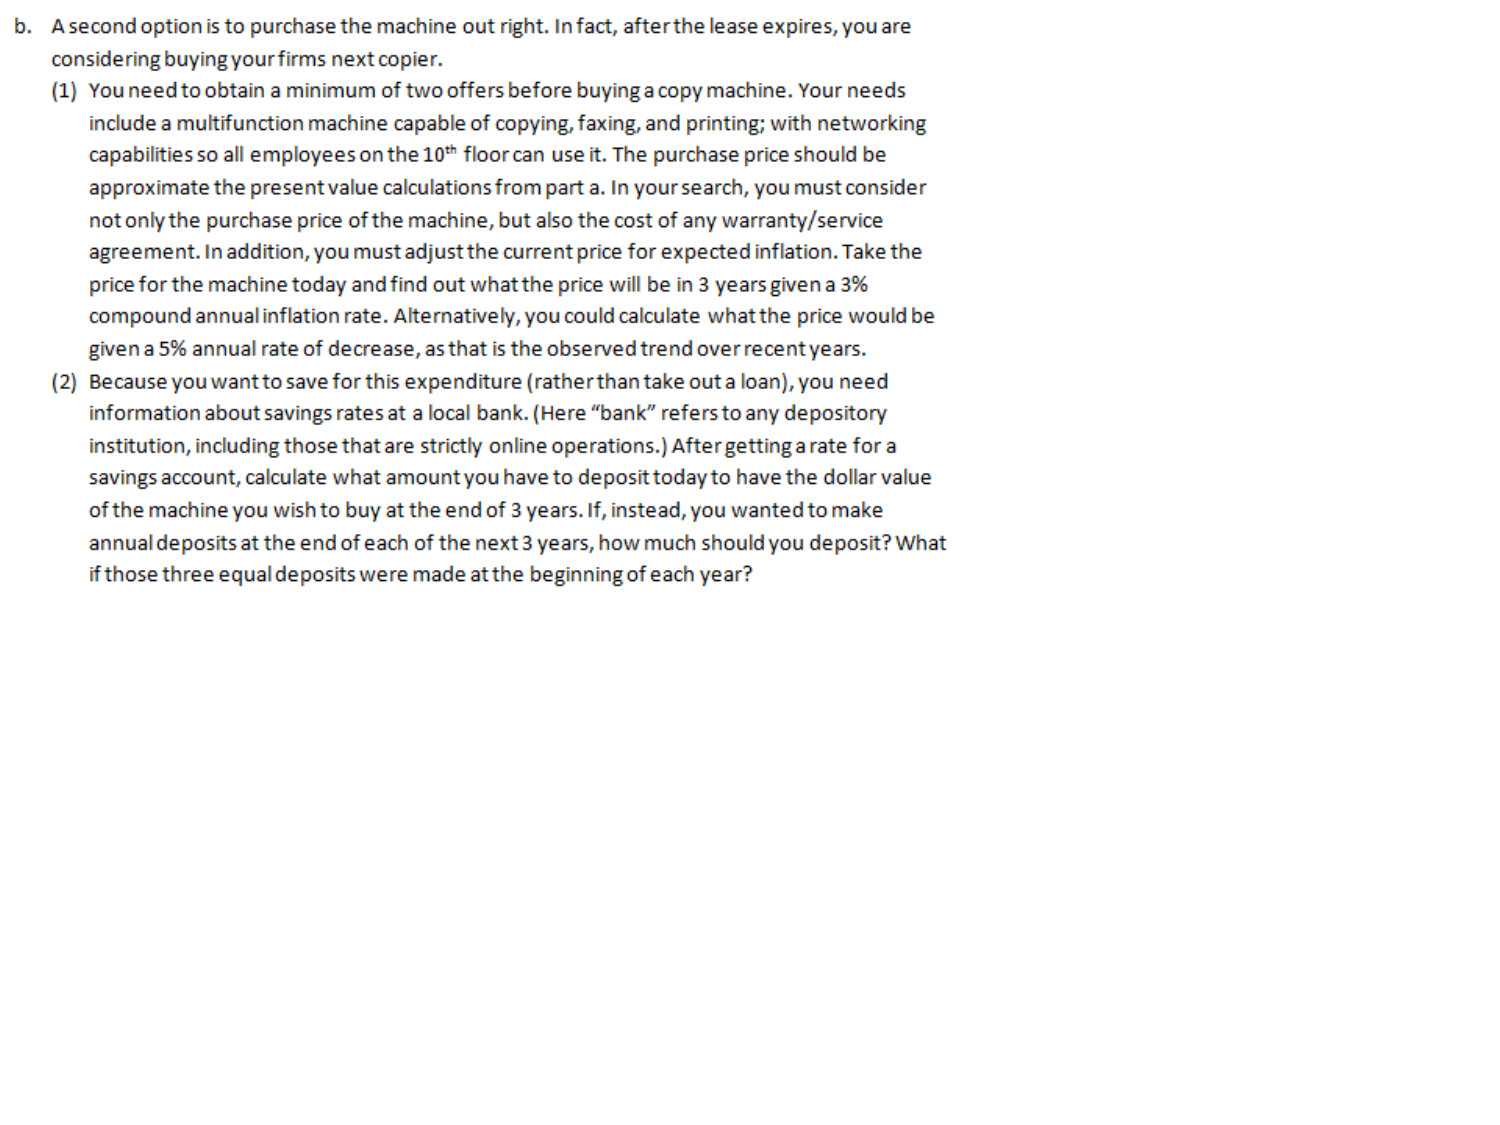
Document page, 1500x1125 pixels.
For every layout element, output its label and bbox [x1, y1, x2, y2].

picture [0, 0, 987, 591]
